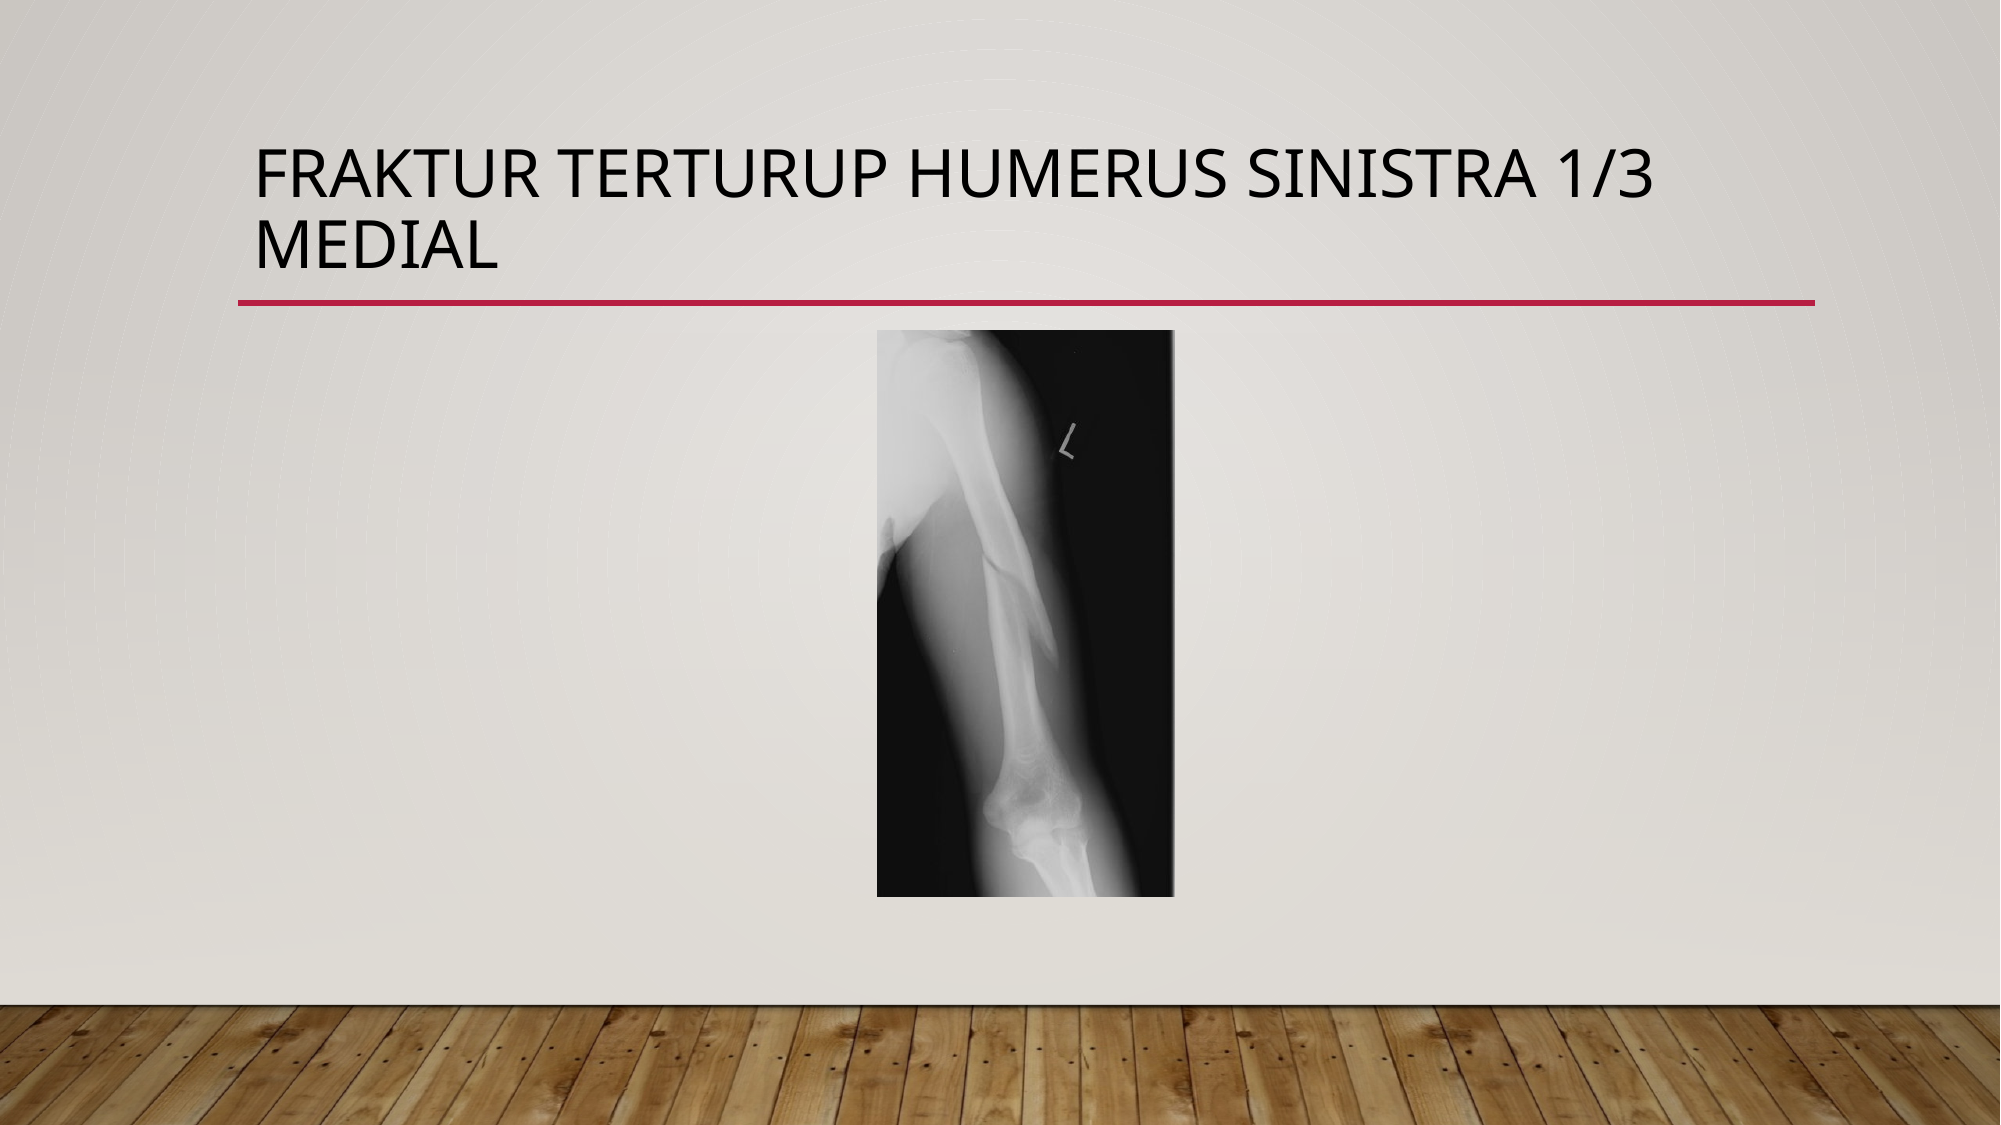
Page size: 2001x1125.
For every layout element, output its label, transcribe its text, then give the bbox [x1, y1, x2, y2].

title Fraktur terturup humerus sinistra 1/3 medial [238, 131, 1814, 305]
picture [0, 1005, 2000, 1125]
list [876, 330, 1175, 897]
